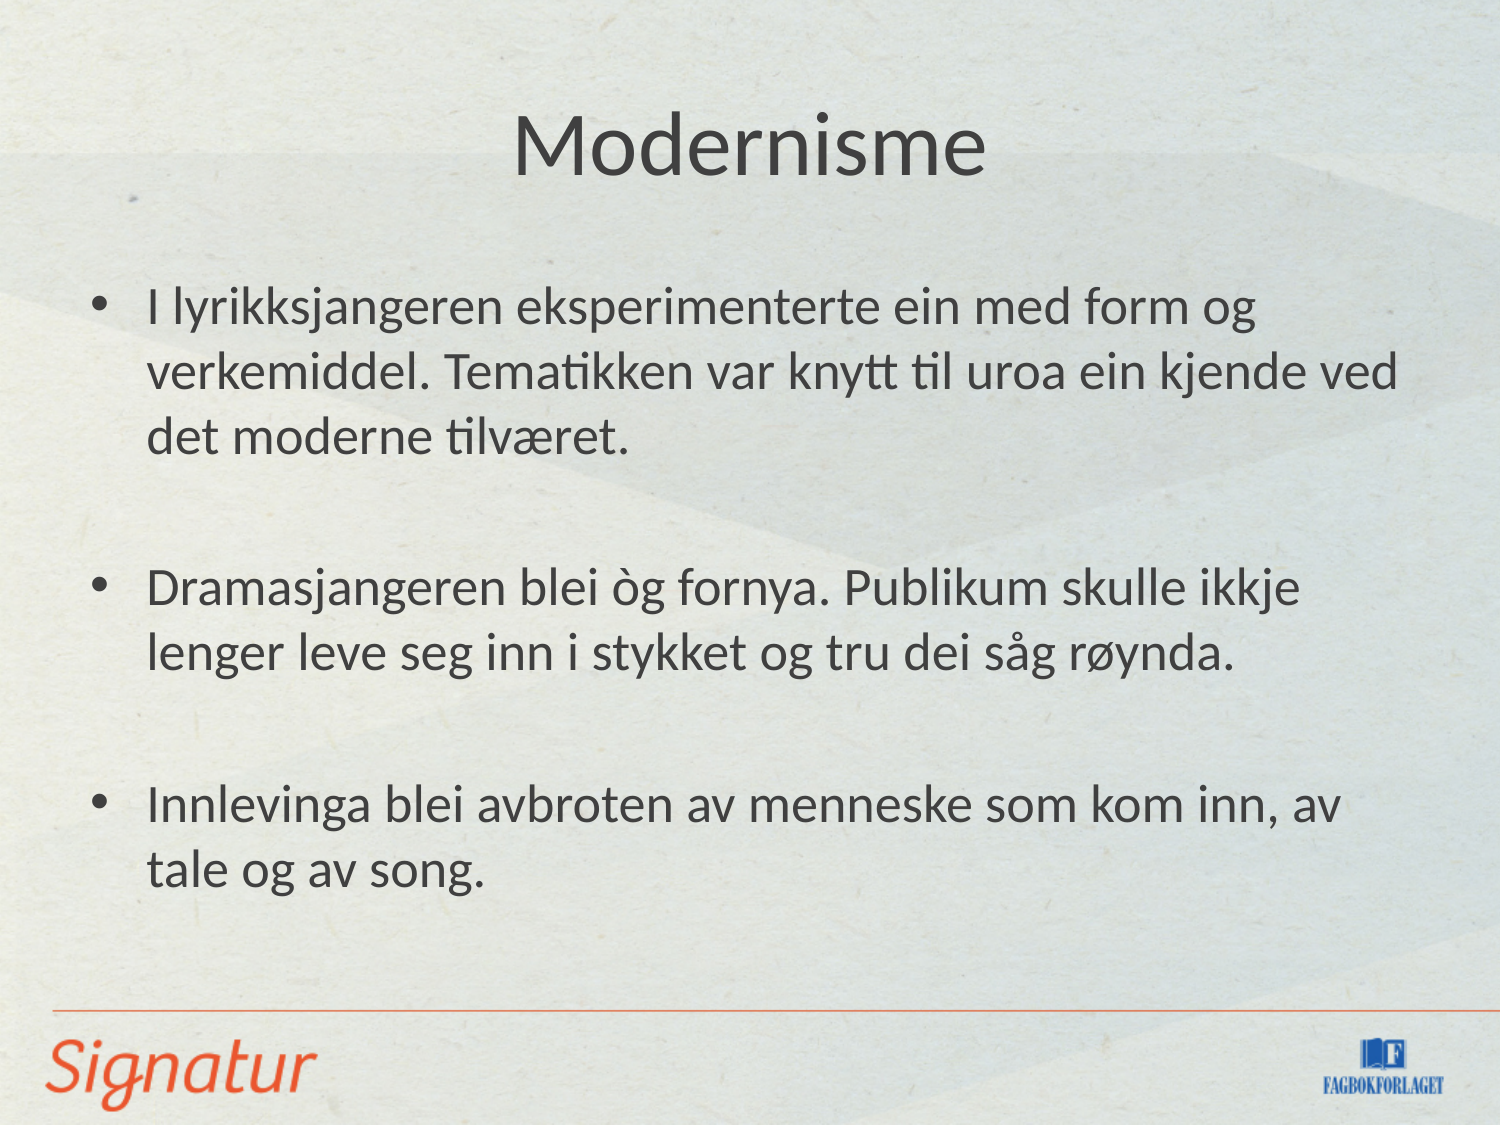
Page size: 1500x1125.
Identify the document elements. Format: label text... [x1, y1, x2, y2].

title Modernisme [75, 45, 1425, 233]
picture [0, 0, 1500, 1125]
list I lyrikksjangeren eksperimenterte ein med form og verkemiddel. Tematikken var knytt til uroa ein kjende ved det moderne tilværet. Dramasjangeren blei òg fornya. Publikum skulle ikkje lenger leve seg inn i stykket og tru dei såg røynda. Innlevinga blei avbroten av menneske som kom inn, av tale og av song. [75, 262, 1425, 1005]
